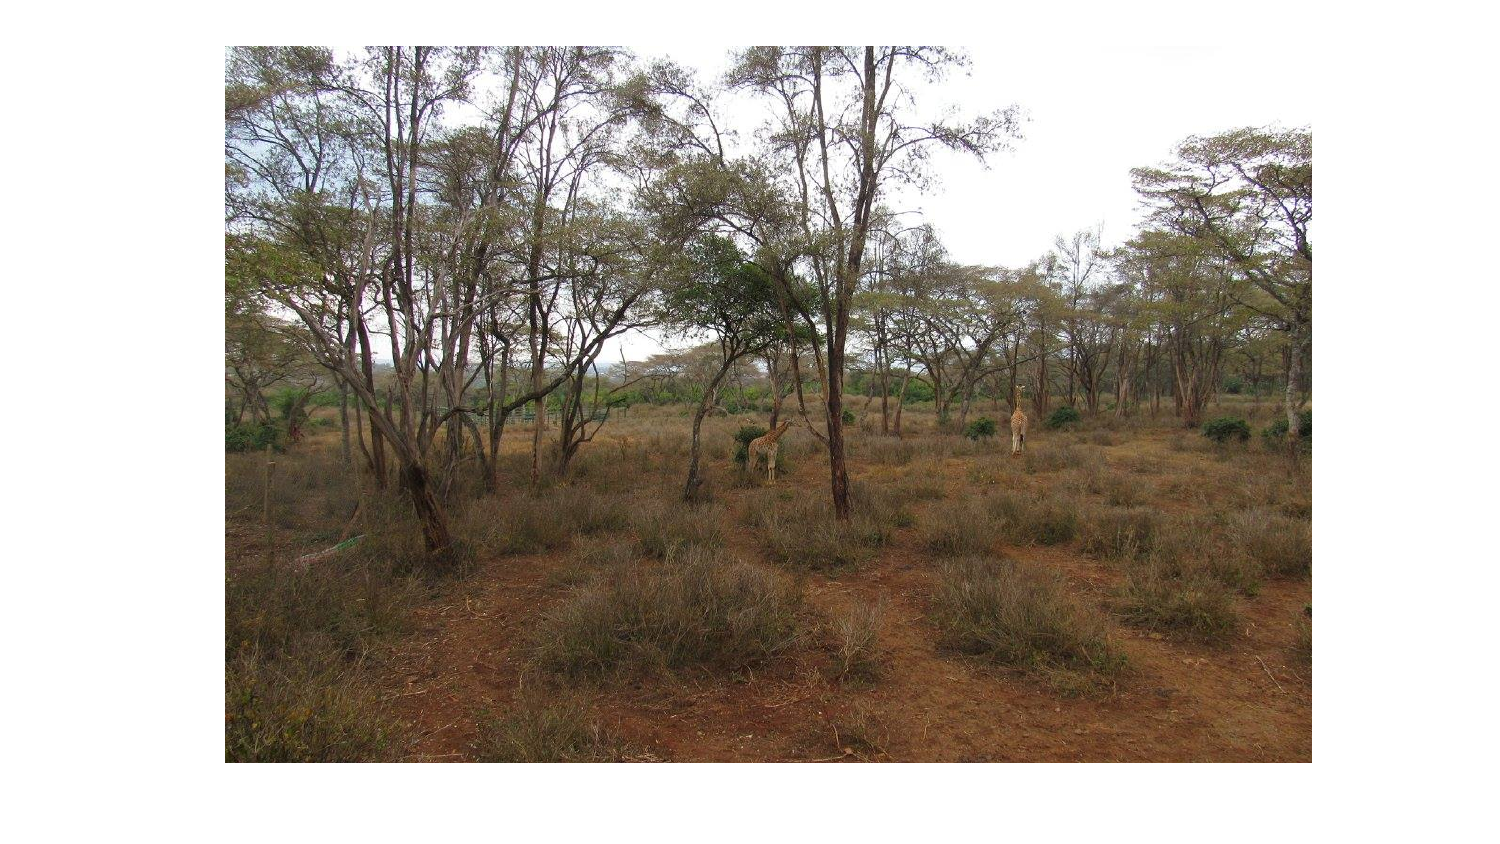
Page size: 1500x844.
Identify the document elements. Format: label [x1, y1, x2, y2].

picture [224, 46, 1312, 763]
